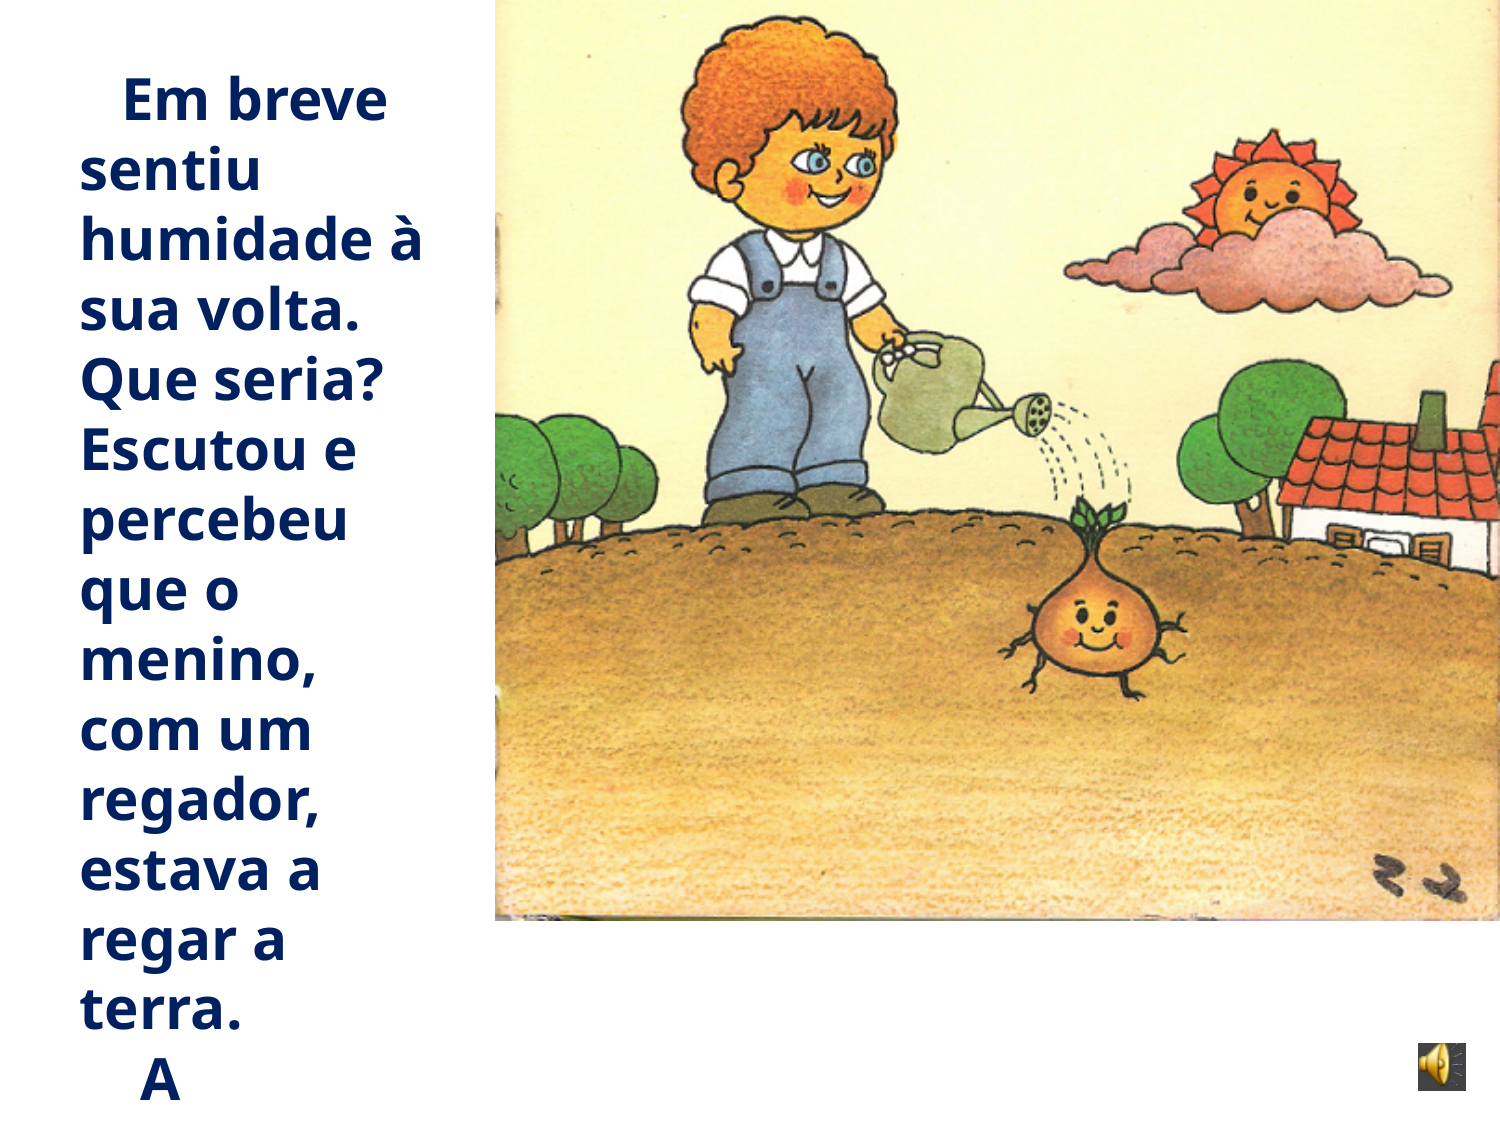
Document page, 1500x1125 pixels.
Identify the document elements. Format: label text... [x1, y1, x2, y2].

picture [495, 0, 1500, 921]
text_box Em breve sentiu humidade à sua volta. Que seria? Escutou e percebeu que o menino, com um regador, estava a regar a terra. A sementinha sentiu uma enorme alegria e bem – estar. O pequenino embrião que fazia parte dela cresceu … [64, 54, 467, 1125]
picture [1416, 1041, 1468, 1093]
